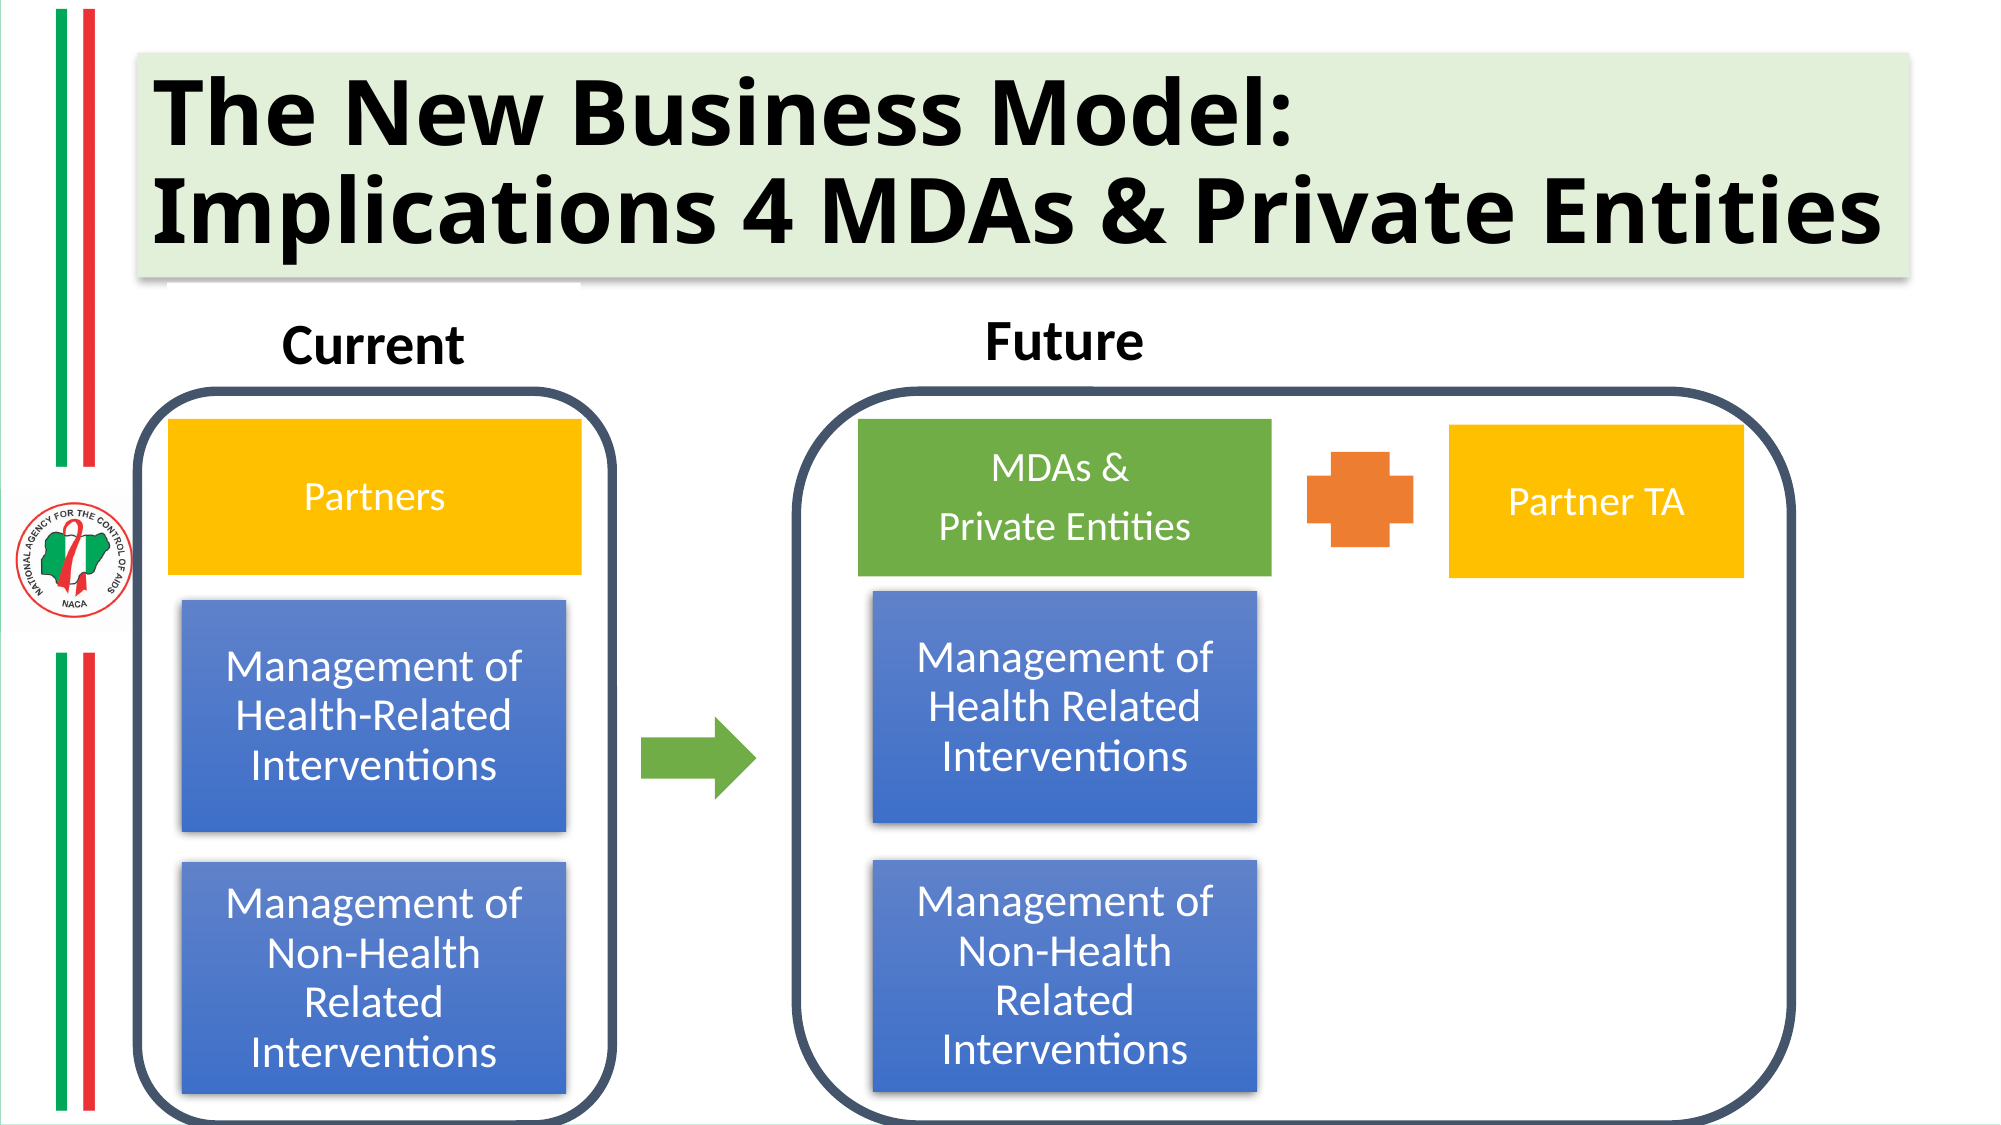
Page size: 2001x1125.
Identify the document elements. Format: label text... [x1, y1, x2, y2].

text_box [858, 591, 1272, 1092]
picture [0, 0, 2001, 1125]
text_box [795, 390, 1793, 1125]
title The New Business Model: Implications 4 MDAs & Private Entities [137, 52, 1910, 278]
text_box [641, 716, 757, 800]
text_box Future [857, 298, 1273, 386]
text_box Current [166, 282, 582, 407]
text_box [136, 390, 614, 1125]
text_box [167, 593, 581, 1094]
